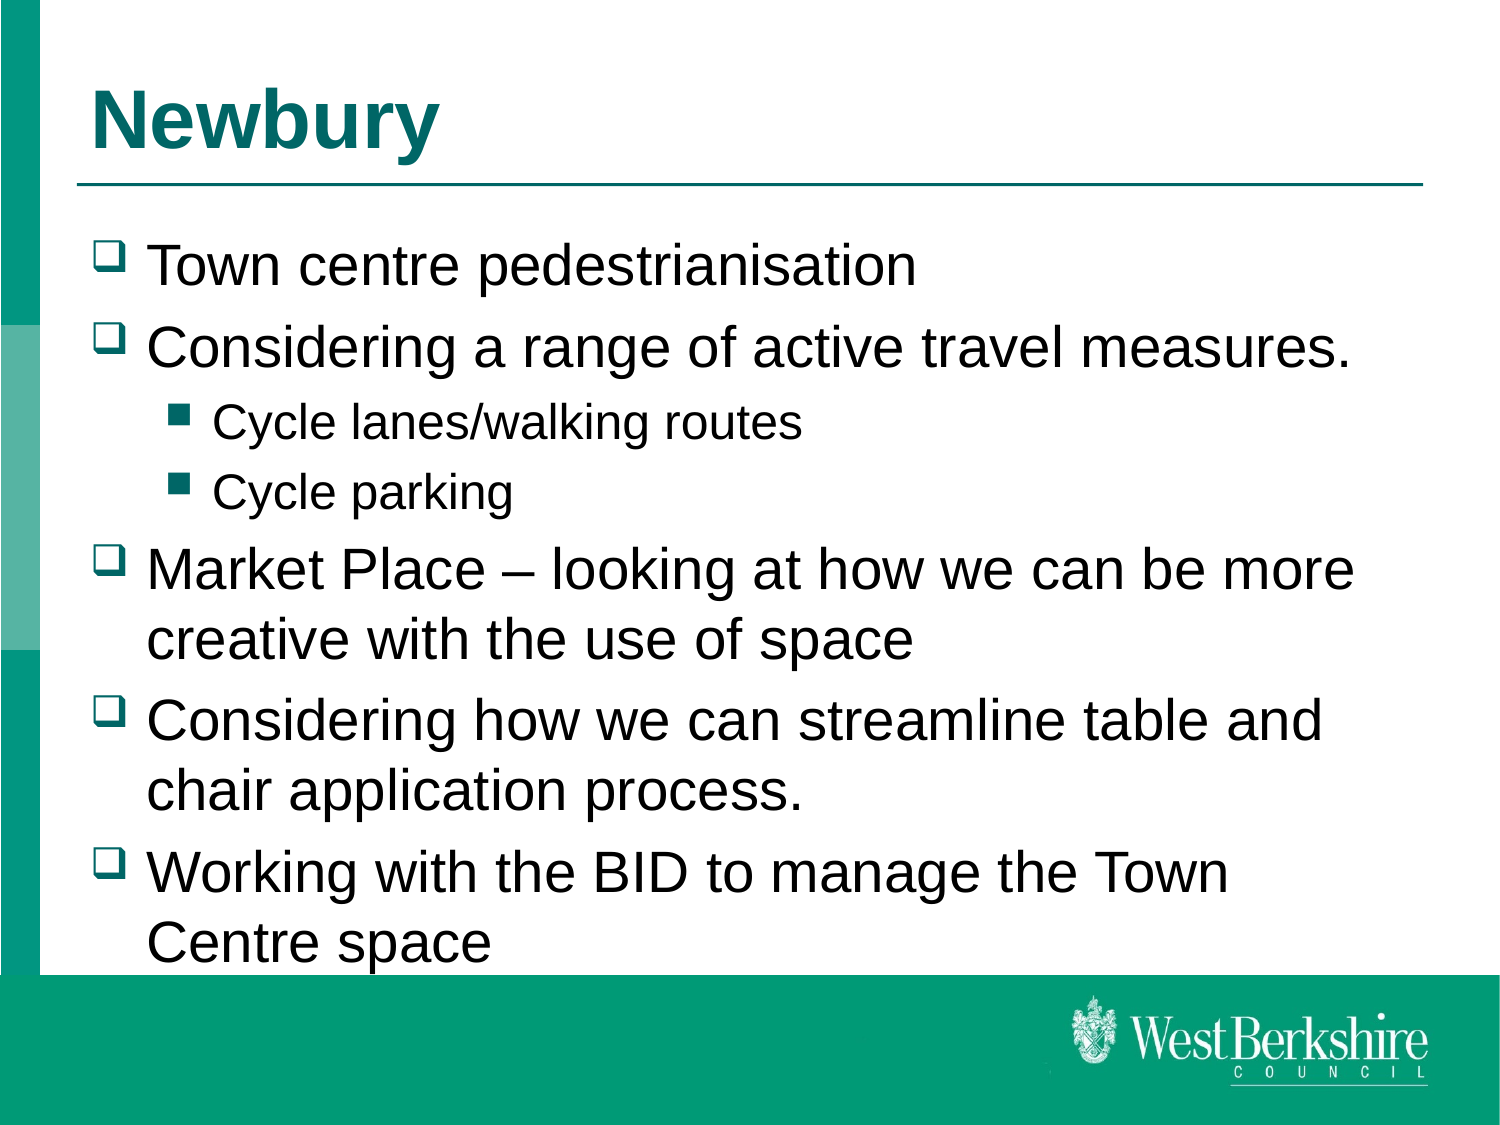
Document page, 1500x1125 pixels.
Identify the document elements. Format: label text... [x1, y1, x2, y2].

list Town centre pedestrianisation Considering a range of active travel measures. Cycle lanes/walking routes Cycle parking Market Place – looking at how we can be more creative with the use of space Considering how we can streamline table and chair application process. Working with the BID to manage the Town Centre space [75, 220, 1425, 941]
picture [0, 975, 1500, 1125]
title Newbury [75, 45, 1424, 173]
